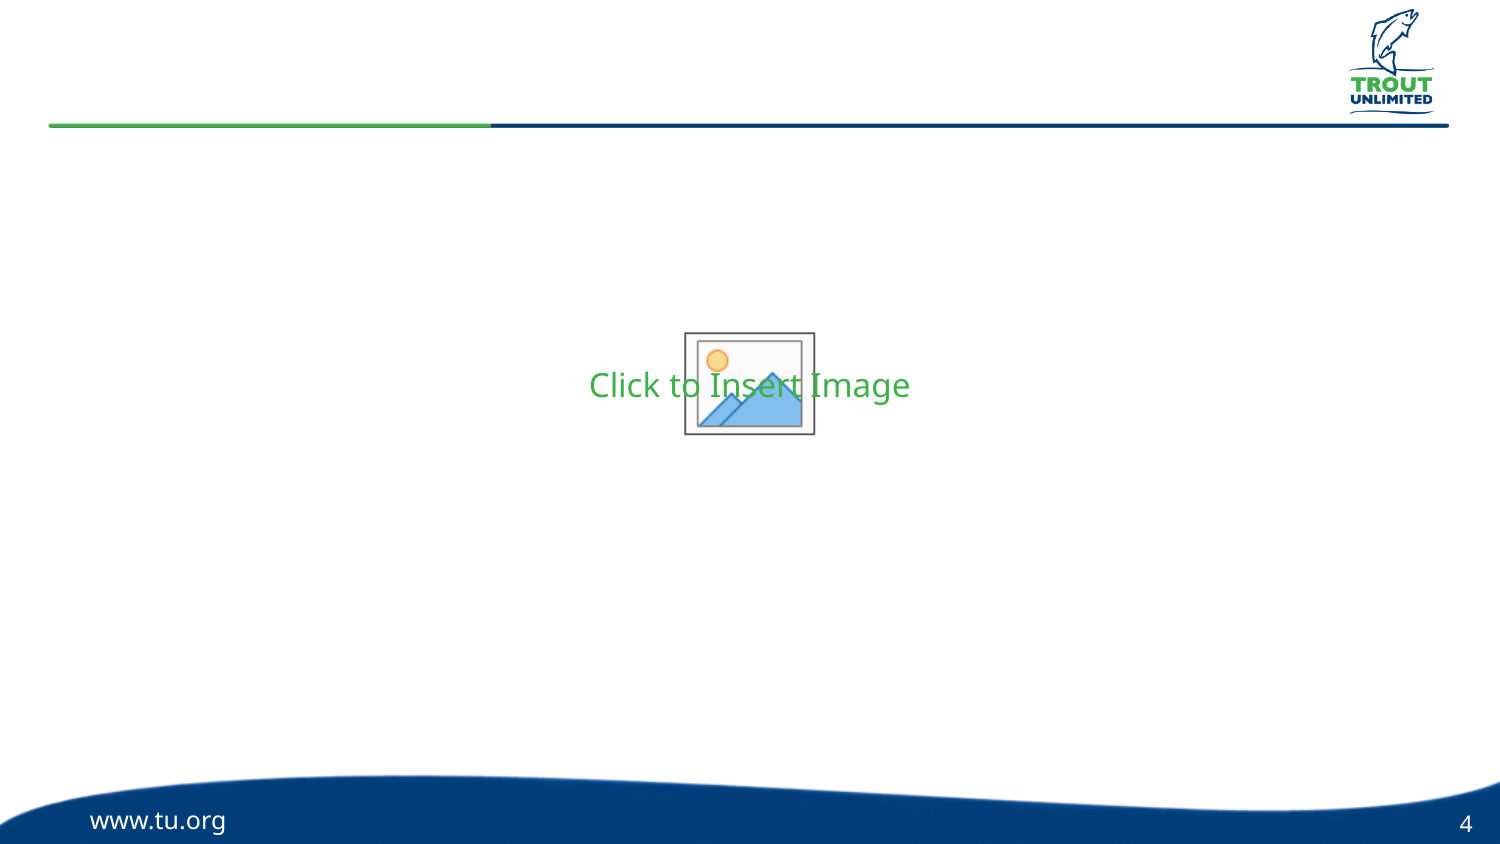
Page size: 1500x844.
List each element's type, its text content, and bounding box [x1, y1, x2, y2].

picture [0, 748, 1500, 844]
picture [0, 184, 1500, 585]
picture [44, 0, 1456, 135]
slide_number 4 [1374, 801, 1488, 844]
footer www.tu.org [75, 796, 550, 842]
